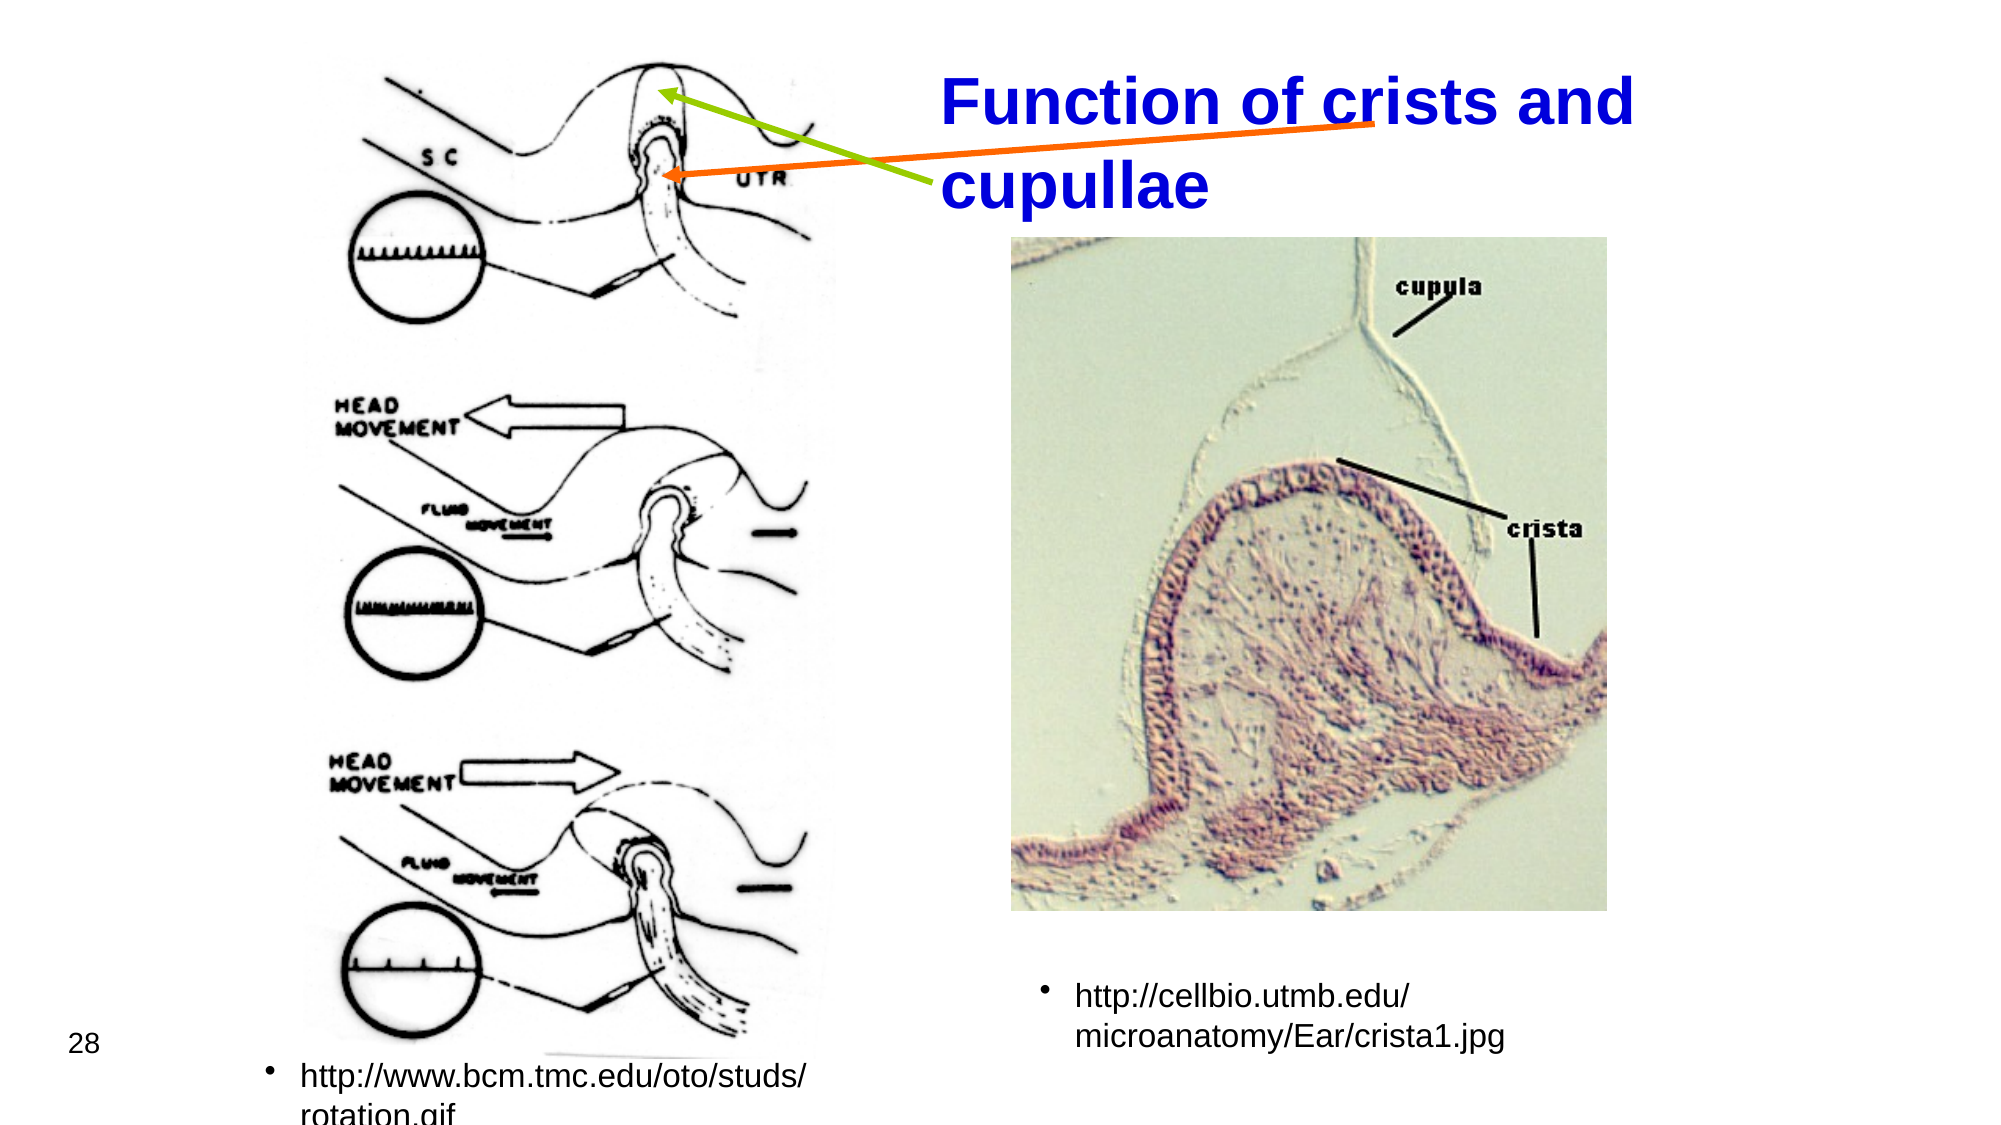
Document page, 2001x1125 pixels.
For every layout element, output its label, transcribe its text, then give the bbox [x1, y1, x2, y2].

slide_number 28 [67, 1021, 110, 1063]
text_box http://www.bcm.tmc.edu/oto/studs/rotation.gif [249, 1046, 965, 1125]
text_box http://cellbio.utmb.edu/microanatomy/Ear/crista1.jpg [1024, 966, 1628, 1062]
title Function of crists and cupullae [940, 54, 1669, 243]
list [1011, 237, 1608, 911]
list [302, 42, 836, 1059]
